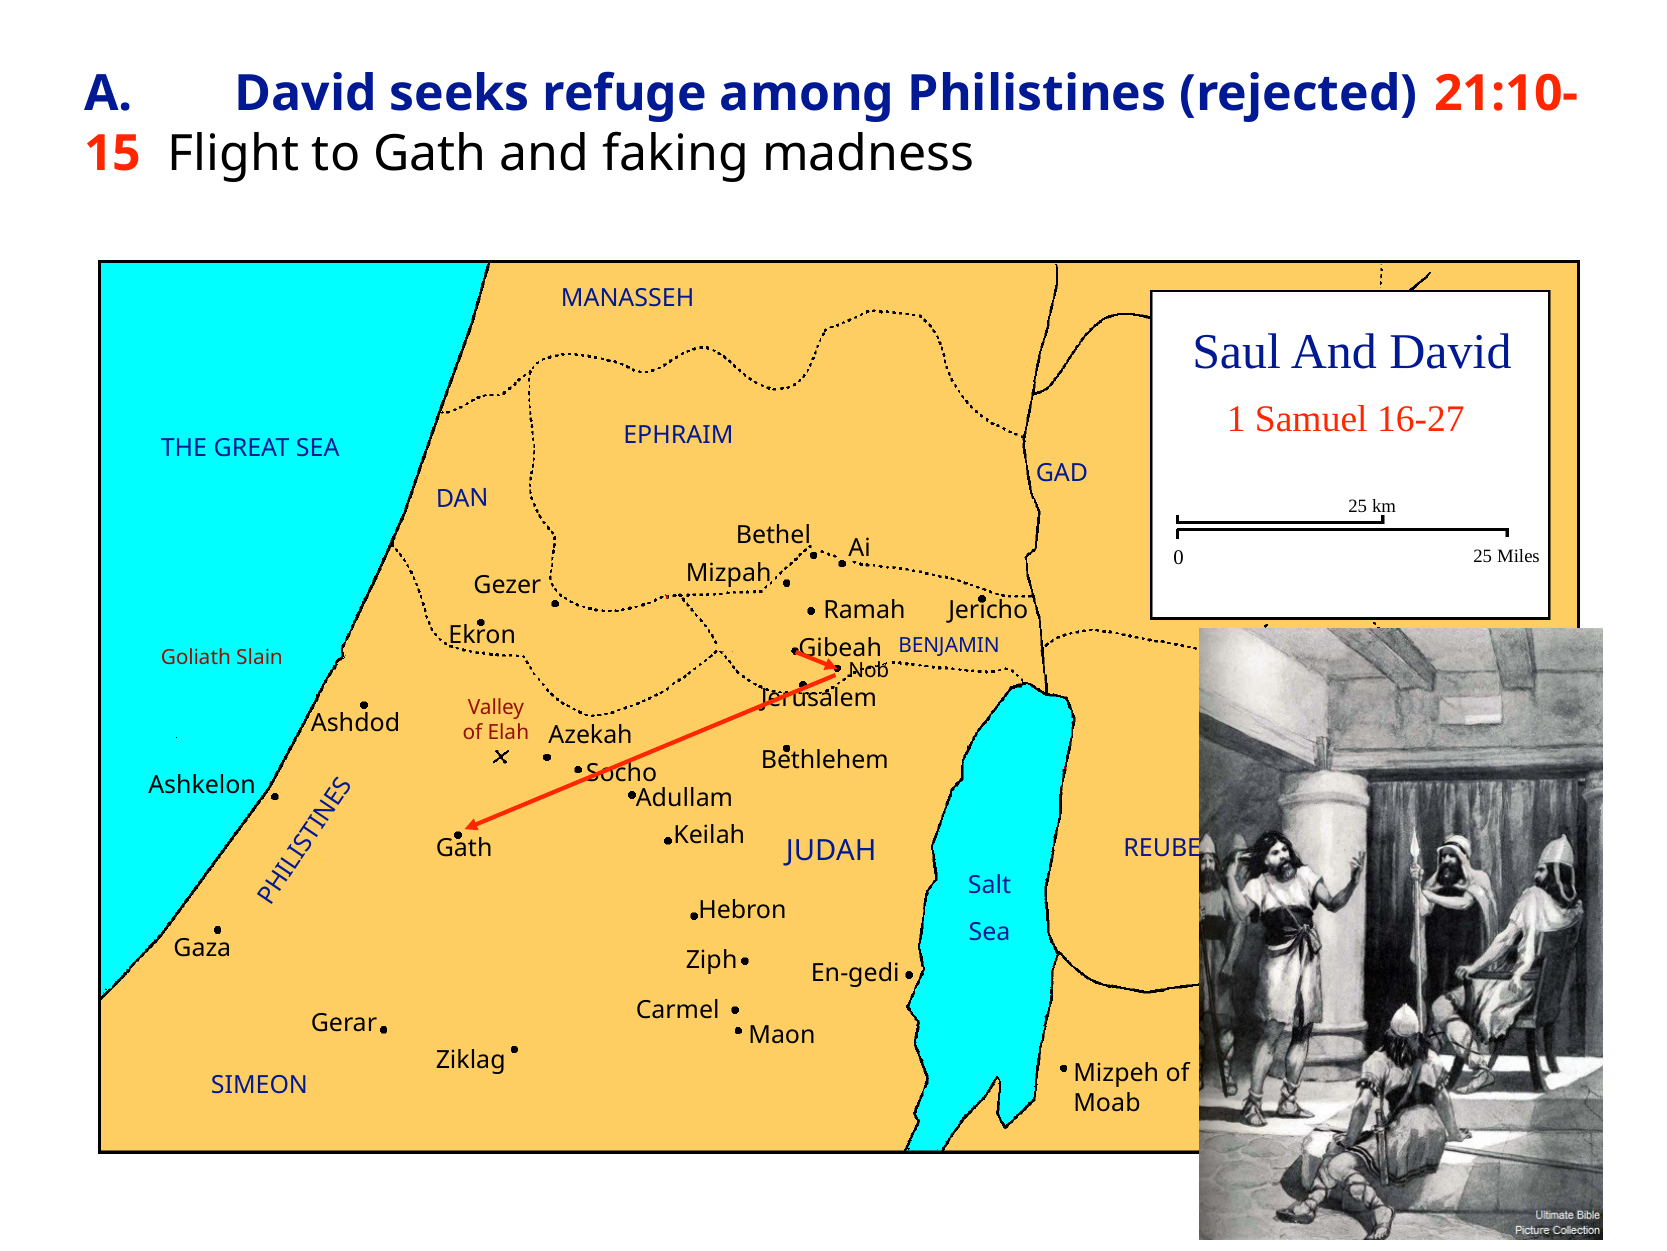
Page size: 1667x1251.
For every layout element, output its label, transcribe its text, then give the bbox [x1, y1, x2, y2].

picture [1199, 628, 1603, 1240]
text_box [95, 256, 1583, 1156]
text_box A. David seeks refuge among Philistines (rejected) 21:10-15 Flight to Gath and faking madness [78, 54, 1587, 187]
